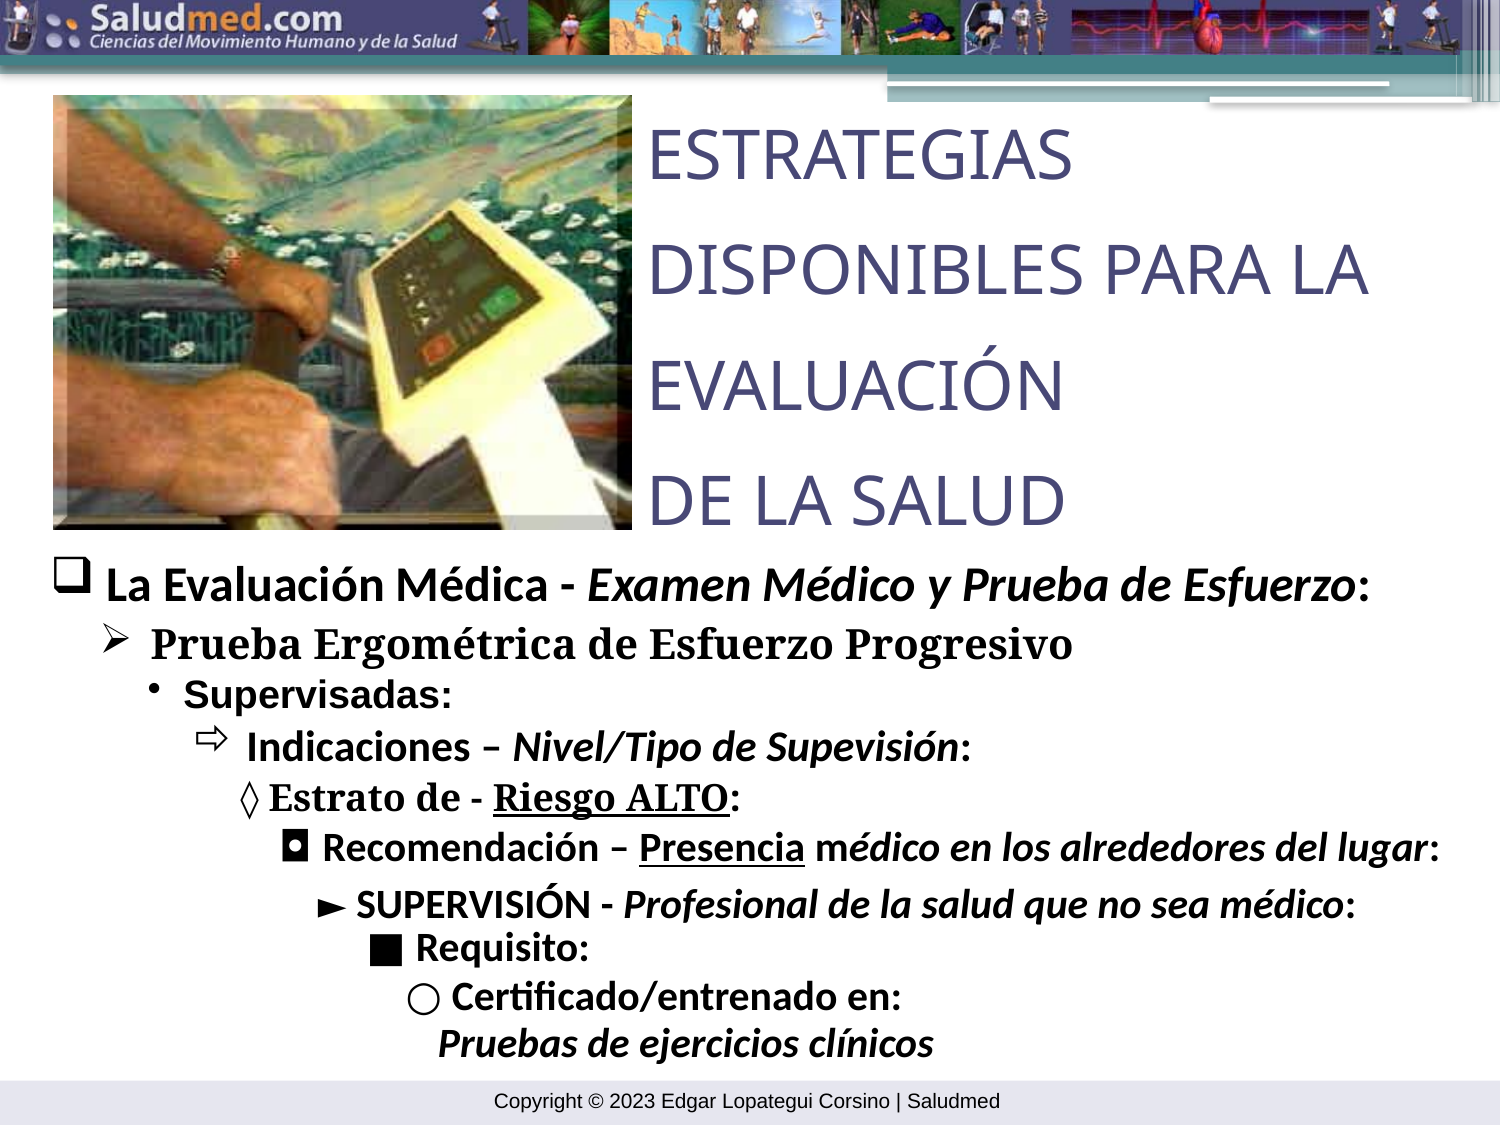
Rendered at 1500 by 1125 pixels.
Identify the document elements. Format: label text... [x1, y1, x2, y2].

text_box ESTRATEGIAS DISPONIBLES PARA LA EVALUACIÓN DE LA SALUD [638, 113, 1500, 504]
text_box La Evaluación Médica - Examen Médico y Prueba de Esfuerzo: Prueba Ergométrica de Esfuerzo Progresivo Supervisadas: Indicaciones – Nivel/Tipo de Supevisión: ◊ Estrato de - Riesgo ALTO: ◘ Recomendación – Presencia médico en los alrededores del lugar: ► SUPERVISIÓN - Profesional de la salud que no sea médico: ■ Requisito: ○ Certificado/entrenado en: Pruebas de ejercicios clínicos [17, 538, 1471, 1071]
picture [0, 0, 1460, 55]
picture [52, 95, 632, 531]
